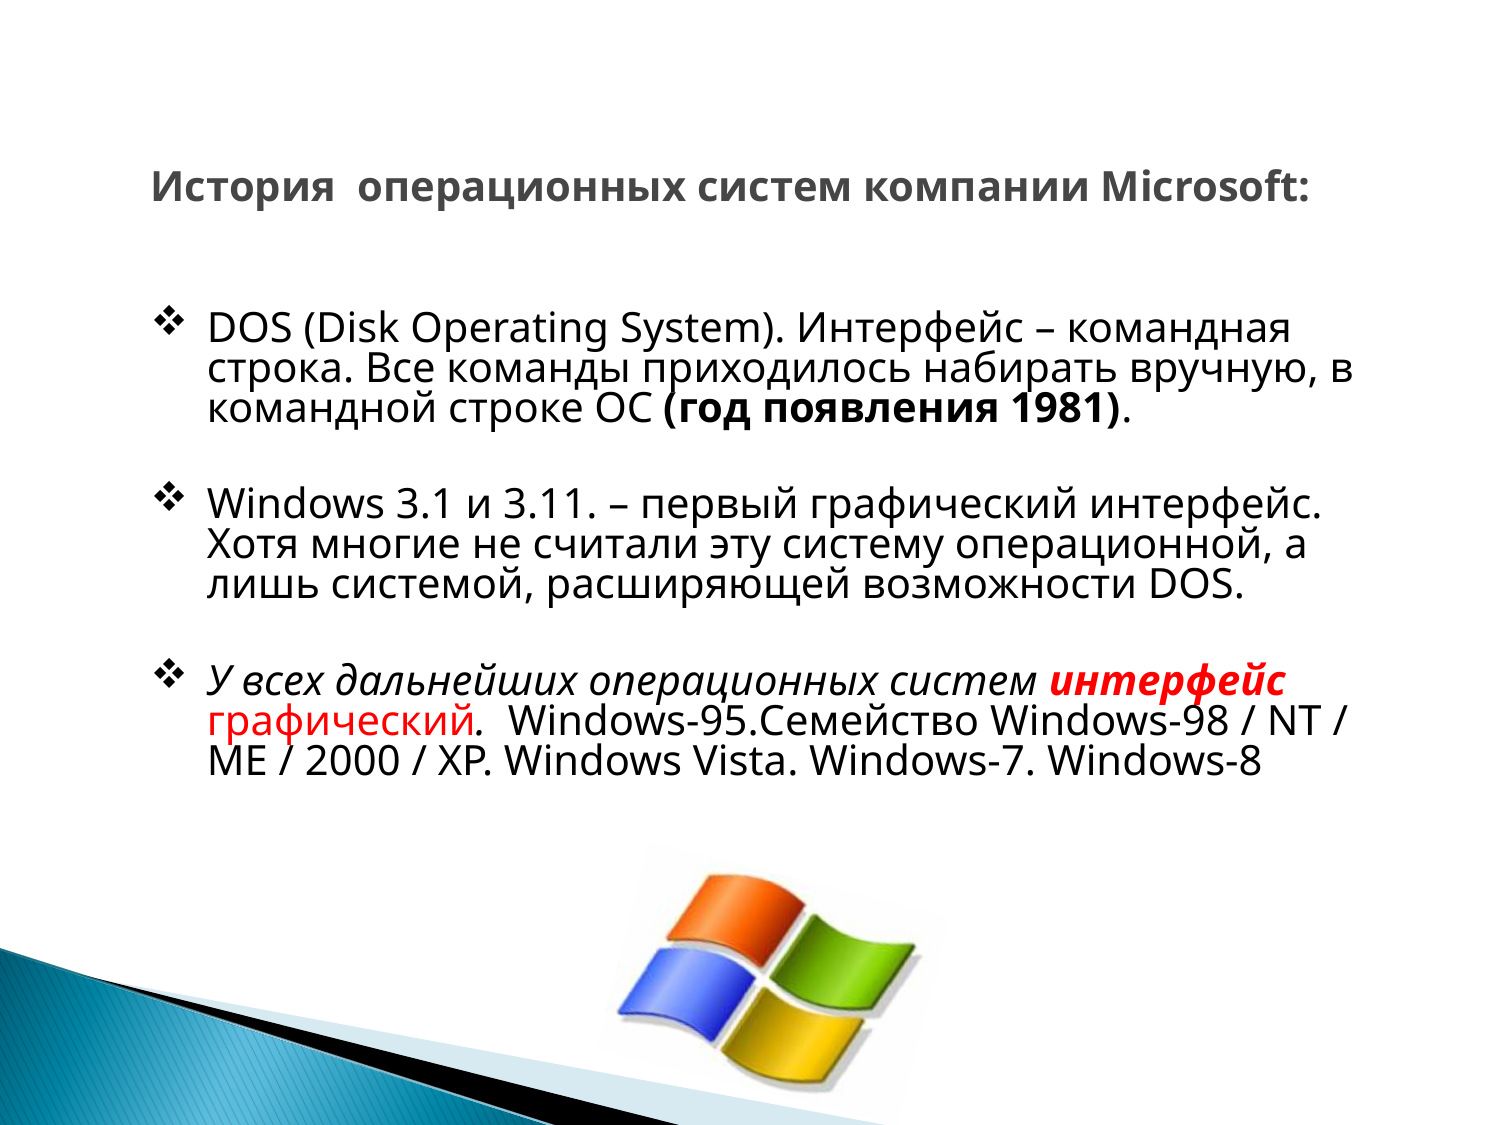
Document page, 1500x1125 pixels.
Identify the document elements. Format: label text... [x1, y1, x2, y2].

picture [0, 946, 559, 1125]
picture [597, 842, 949, 1124]
list DOS (Disk Operating System). Интерфейс – командная строка. Все команды приходилось набирать вручную, в командной строке ОС (год появления 1981). Windows 3.1 и 3.11. – первый графический интерфейс. Хотя многие не считали эту систему операционной, а лишь системой, расширяющей возможности DOS. У всех дальнейших операционных систем интерфейс графический. Windows-95.Семейство Windows-98 / NT / ME / 2000 / XP. Windows Vista. Windows-7. Windows-8 [135, 302, 1394, 965]
title История операционных систем компании Microsoft: [135, 113, 1411, 256]
